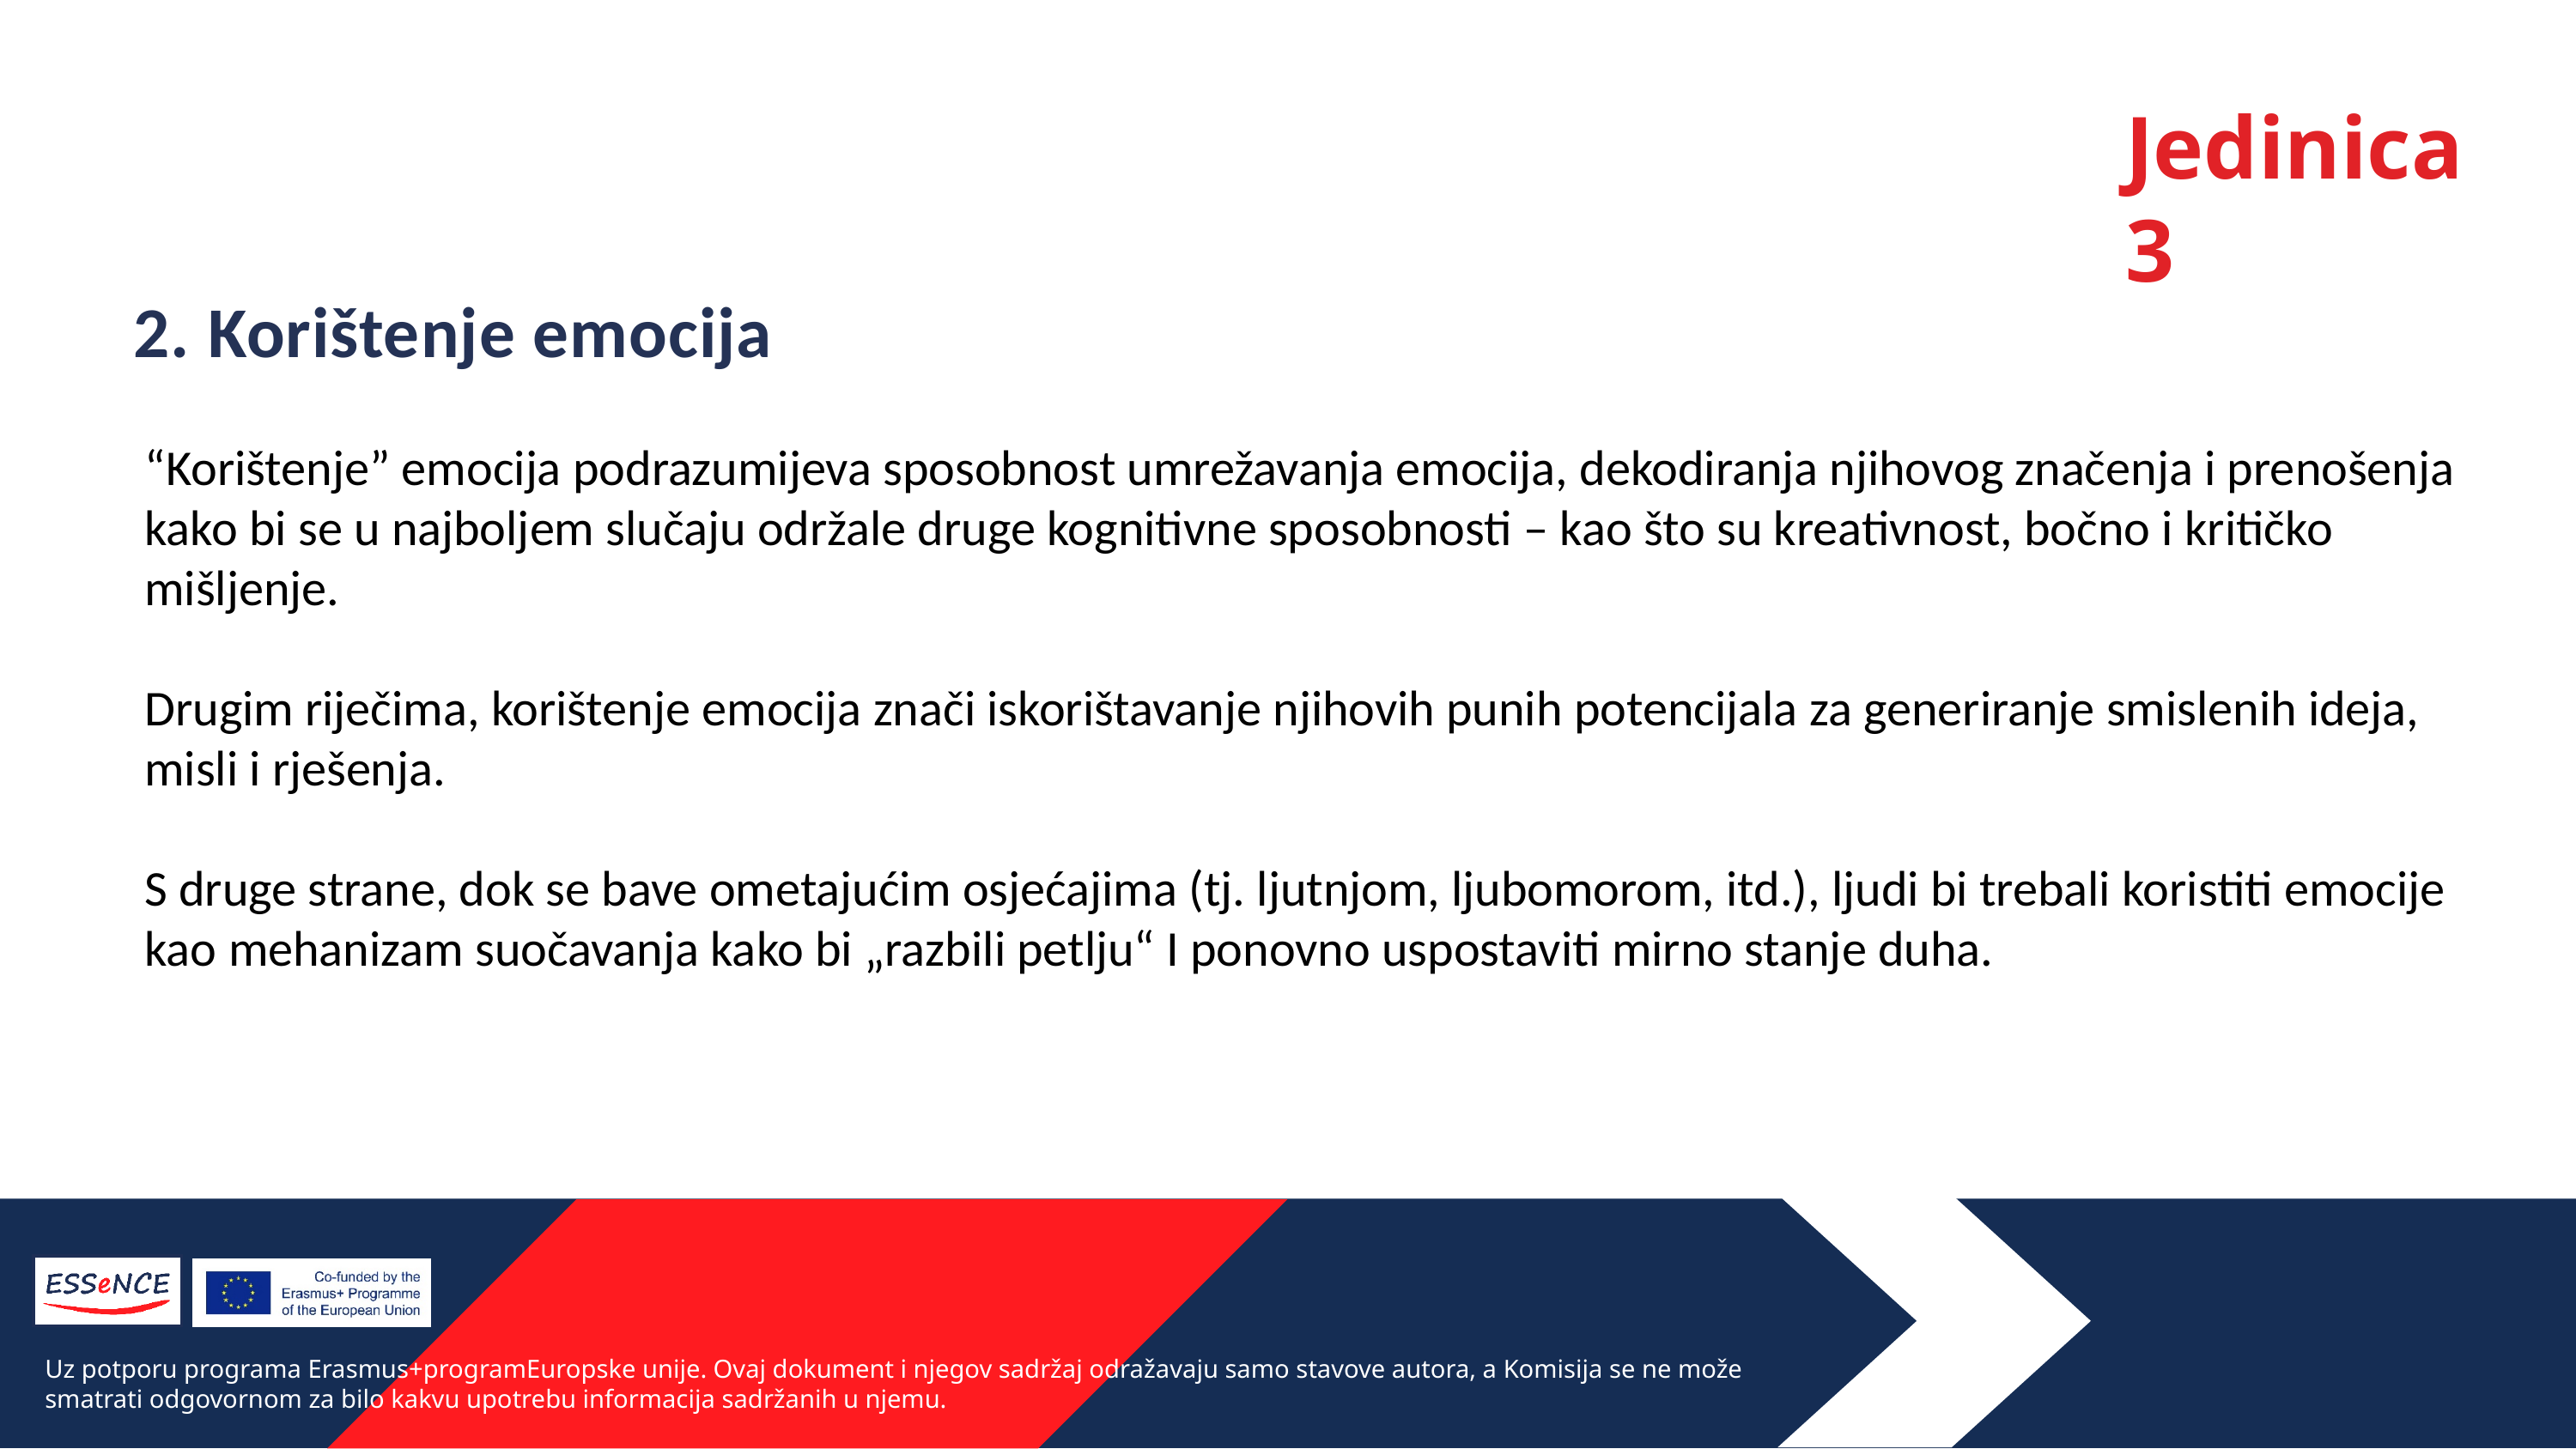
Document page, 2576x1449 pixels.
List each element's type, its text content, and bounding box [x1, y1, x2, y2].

text_box Jedinica 3 [2124, 91, 2515, 284]
text_box 2. Korištenje emocija [131, 284, 2515, 373]
picture [32, 1254, 183, 1328]
picture [192, 1258, 431, 1328]
text_box Uz potporu programa Erasmus+programEuropske unije. Ovaj dokument i njegov sadržaj odražavaju samo stavove autora, a Komisija se ne može smatrati odgovornom za bilo kakvu upotrebu informacija sadržanih u njemu. [32, 1346, 1803, 1420]
text_box “Korištenje” emocija podrazumijeva sposobnost umrežavanja emocija, dekodiranja njihovog značenja i prenošenja kako bi se u najboljem slučaju održale druge kognitivne sposobnosti – kao što su kreativnost, bočno i kritičko mišljenje. Drugim riječima, korištenje emocija znači iskorištavanje njihovih punih potencijala za generiranje smislenih ideja, misli i rješenja. S druge strane, dok se bave ometajućim osjećajima (tj. ljutnjom, ljubomorom, itd.), ljudi bi trebali koristiti emocije kao mehanizam suočavanja kako bi „razbili petlju“ I ponovno uspostaviti mirno stanje duha. [131, 428, 2515, 983]
